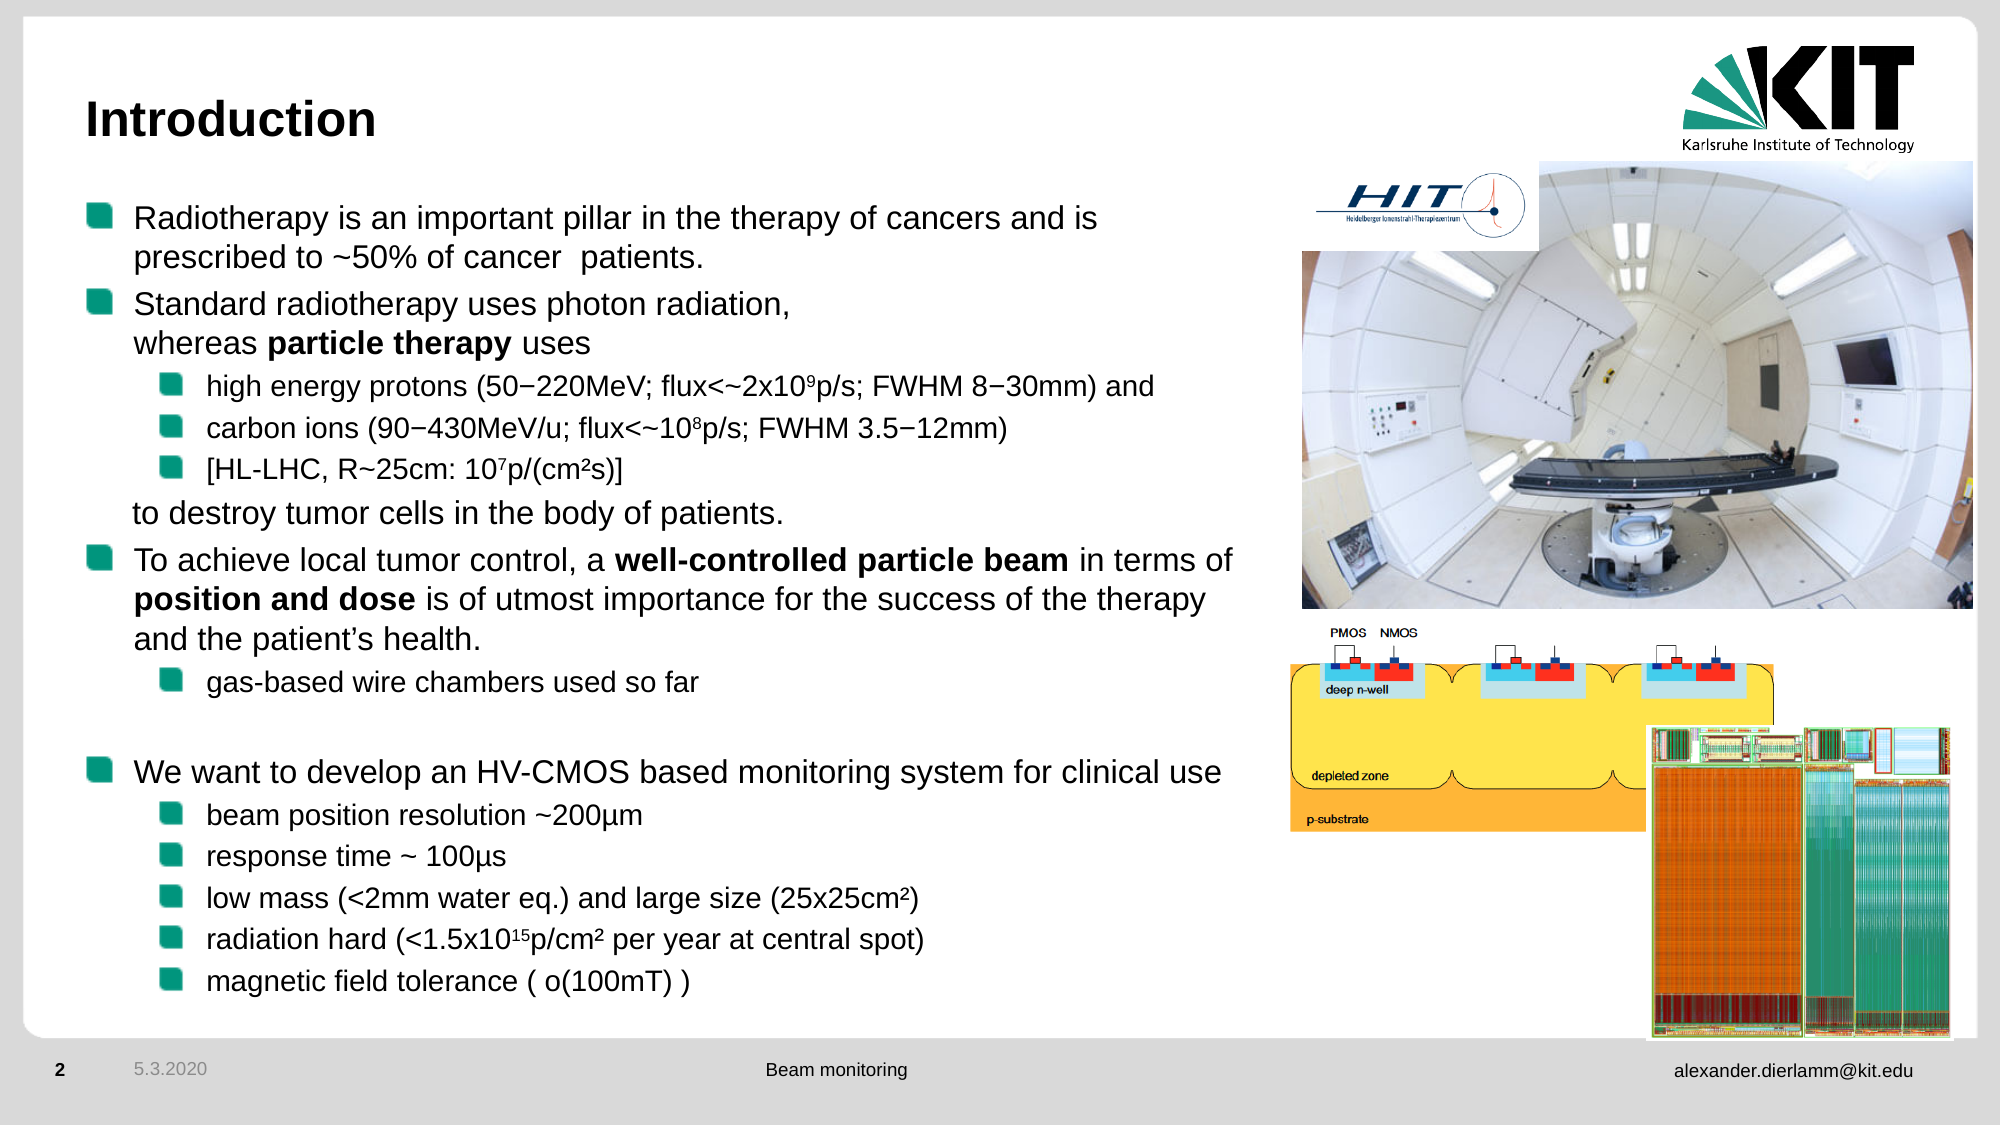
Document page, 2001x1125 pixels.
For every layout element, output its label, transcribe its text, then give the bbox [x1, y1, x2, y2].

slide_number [133, 1057, 363, 1117]
footer Beam monitoring [372, 1057, 1302, 1117]
picture [0, 0, 2000, 1125]
title Introduction [85, 54, 1598, 147]
list Radiotherapy is an important pillar in the therapy of cancers and is prescribed to ~50% of cancer patients. Standard radiotherapy uses photon radiation, whereas particle therapy uses high energy protons (50−220MeV; flux<~2x109p/s; FWHM 8−30mm) and carbon ions (90−430MeV/u; flux<~108p/s; FWHM 3.5−12mm) [HL-LHC, R~25cm: 107p/(cm²s)] to destroy tumor cells in the body of patients. To achieve local tumor control, a well-controlled particle beam in terms of position and dose is of utmost importance for the success of the therapy and the patient’s health. gas-based wire chambers used so far We want to develop an HV-CMOS based monitoring system for clinical use beam position resolution ~200µm response time ~ 100µs low mass (<2mm water eq.) and large size (25x25cm²) radiation hard (<1.5x1015p/cm² per year at central spot) magnetic field tolerance ( o(100mT) ) [85, 196, 1257, 1000]
